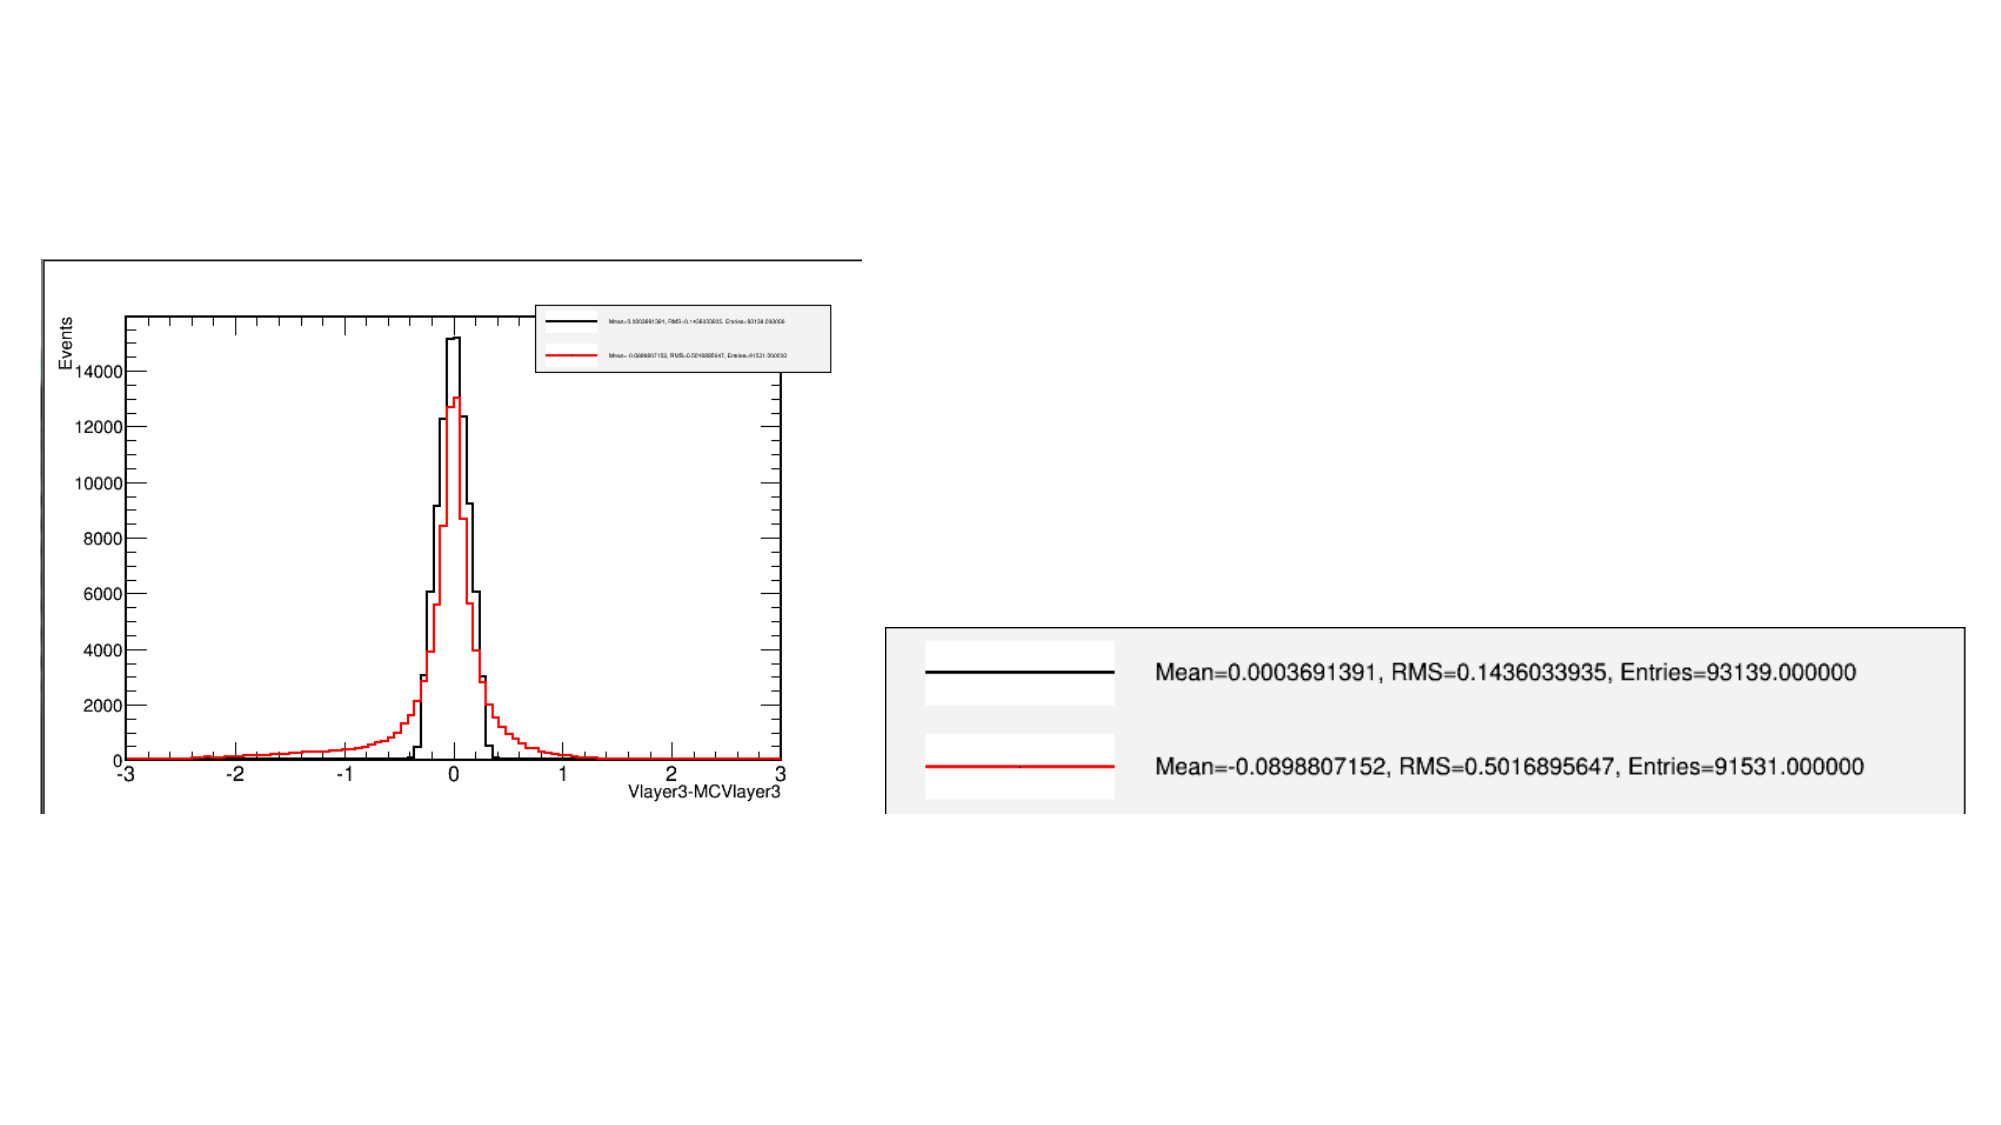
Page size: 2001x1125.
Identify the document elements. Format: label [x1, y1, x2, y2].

picture [885, 627, 1969, 814]
list [40, 259, 862, 814]
